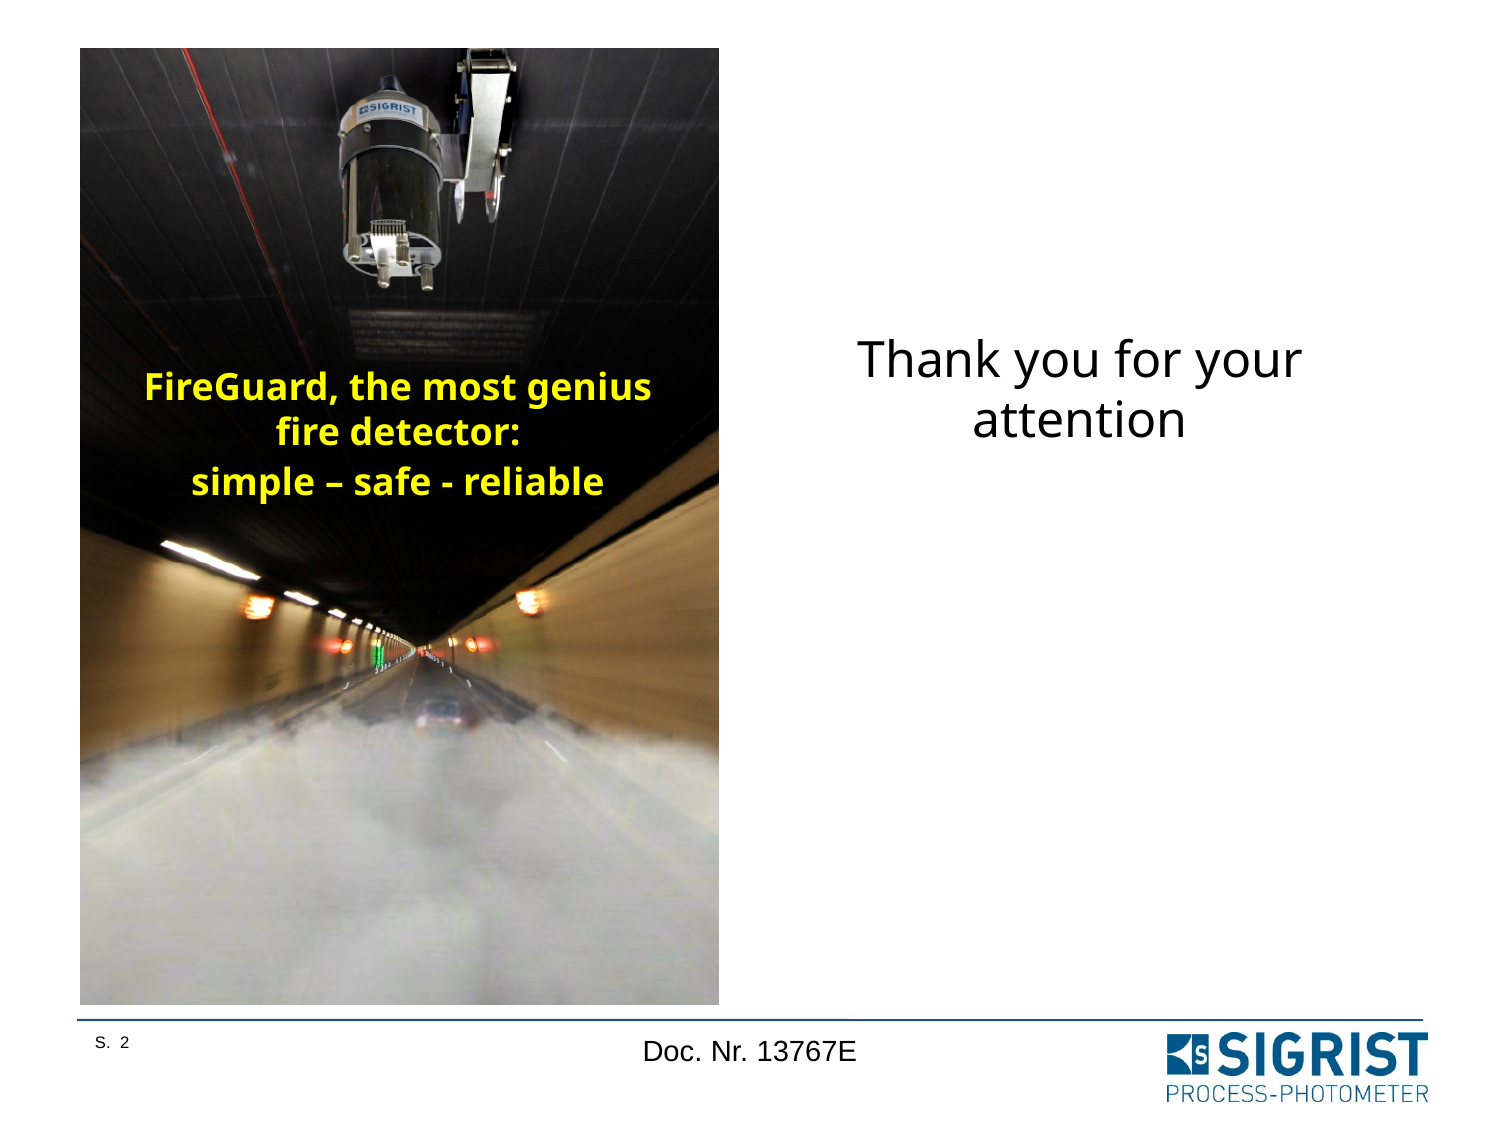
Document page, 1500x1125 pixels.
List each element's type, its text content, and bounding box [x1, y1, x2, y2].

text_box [80, 48, 720, 1006]
footer Doc. Nr. 13767E [512, 1024, 988, 1103]
picture [1167, 1032, 1428, 1102]
title Thank you for your attention [761, 267, 1399, 509]
slide_number S. 2 [75, 1024, 425, 1103]
